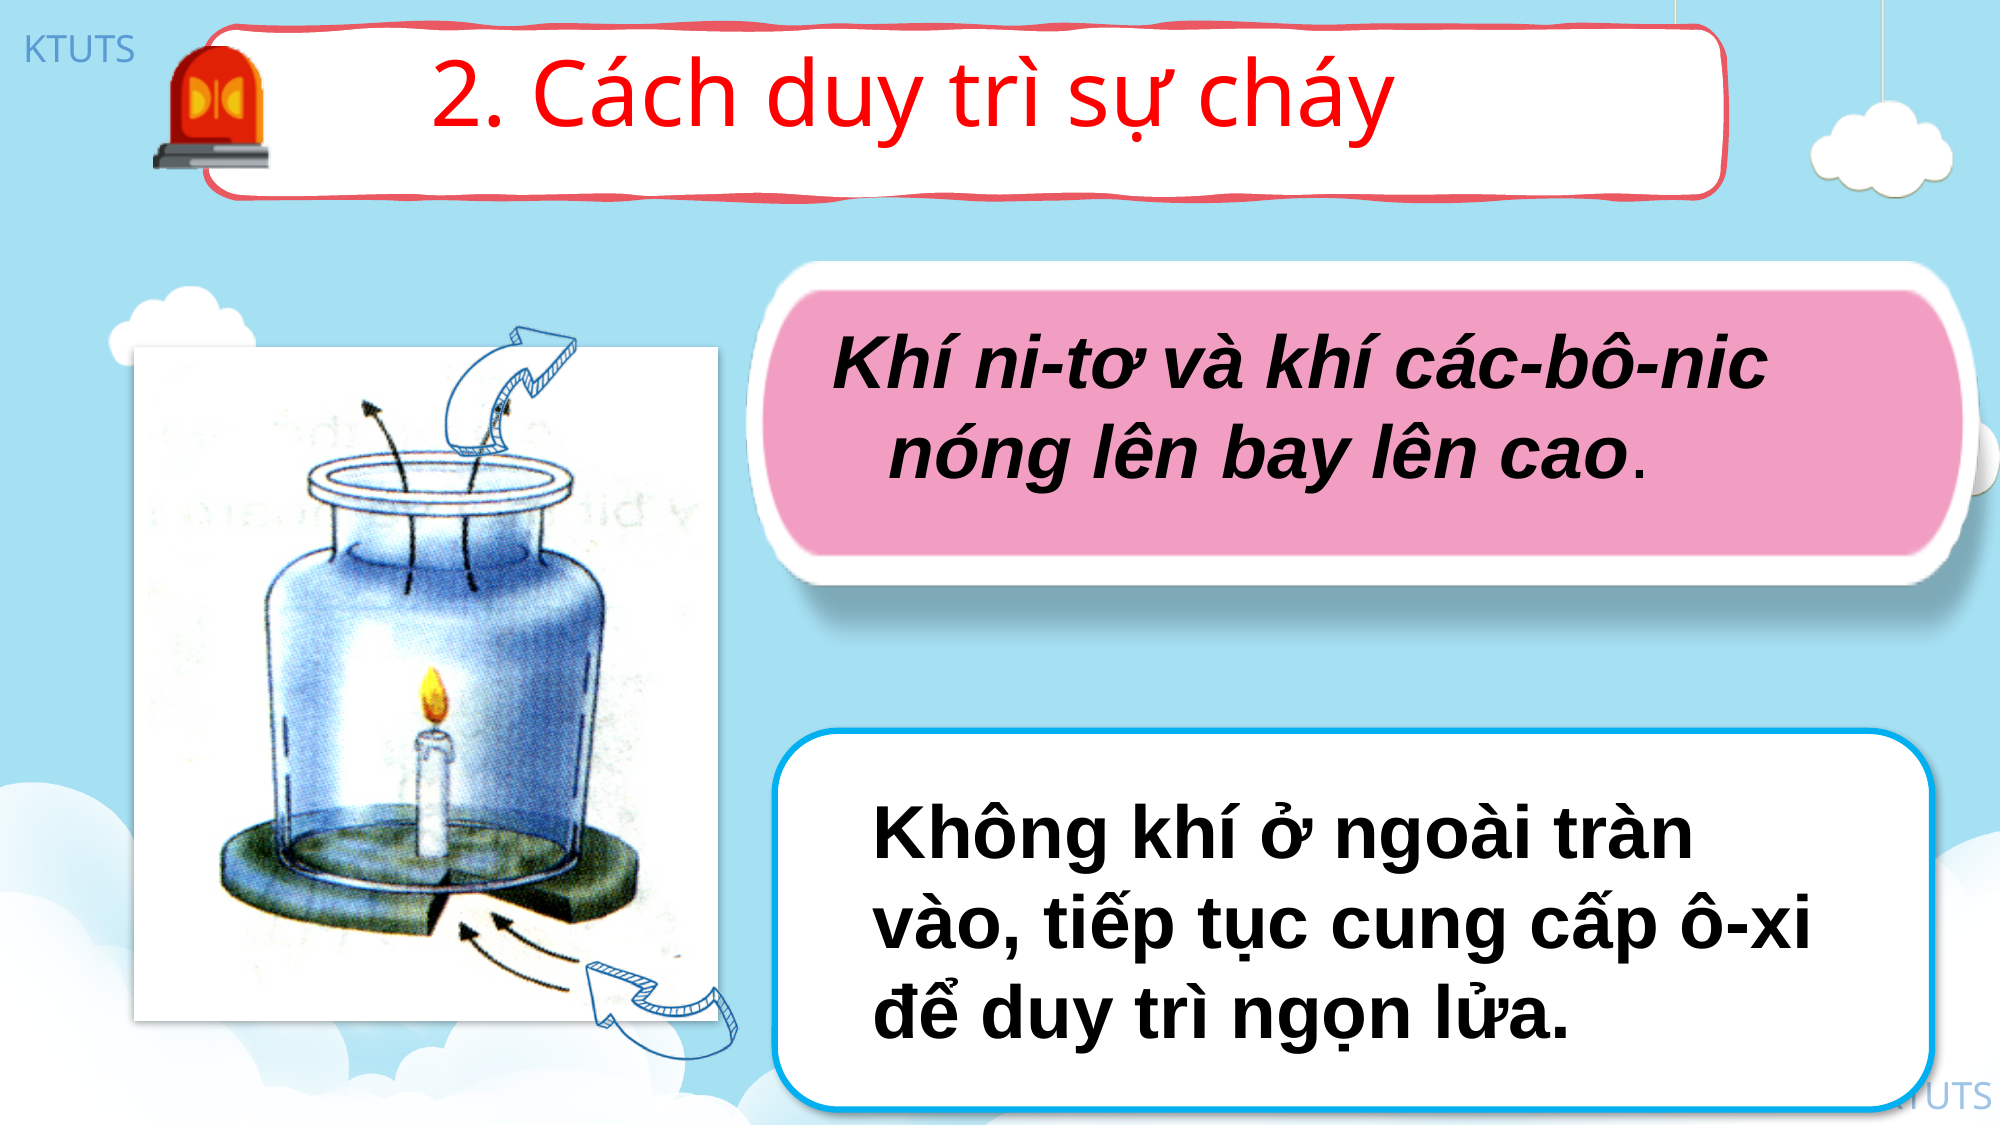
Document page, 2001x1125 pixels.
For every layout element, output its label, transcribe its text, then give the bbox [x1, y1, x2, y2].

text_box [774, 730, 1933, 1110]
picture [0, 0, 2000, 1125]
text_box 2. Cách duy trì sự cháy [0, 29, 1411, 151]
text_box [357, 25, 477, 29]
text_box [208, 27, 1724, 199]
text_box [745, 261, 2000, 652]
text_box [1156, 25, 1289, 29]
